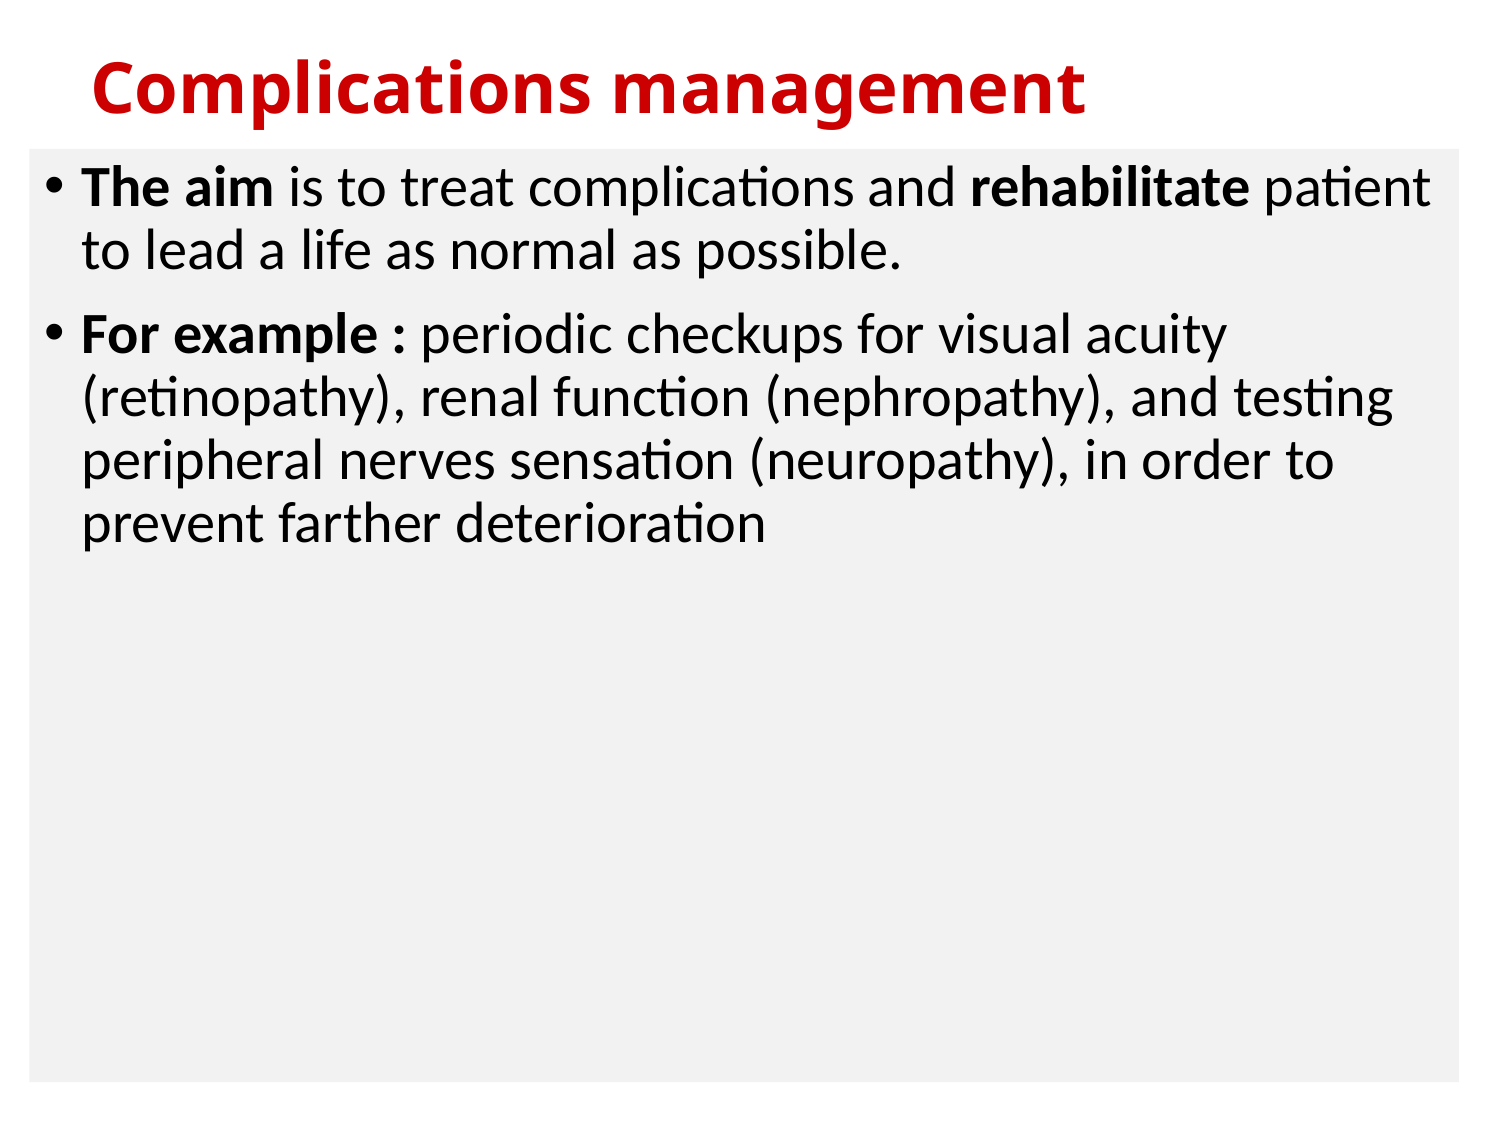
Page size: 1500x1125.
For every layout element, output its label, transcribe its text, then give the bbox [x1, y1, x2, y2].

list The aim is to treat complications and rehabilitate patient to lead a life as normal as possible. For example : periodic checkups for visual acuity (retinopathy), renal function (nephropathy), and testing peripheral nerves sensation (neuropathy), in order to prevent farther deterioration [29, 148, 1459, 1083]
title Complications management [75, 45, 1425, 138]
